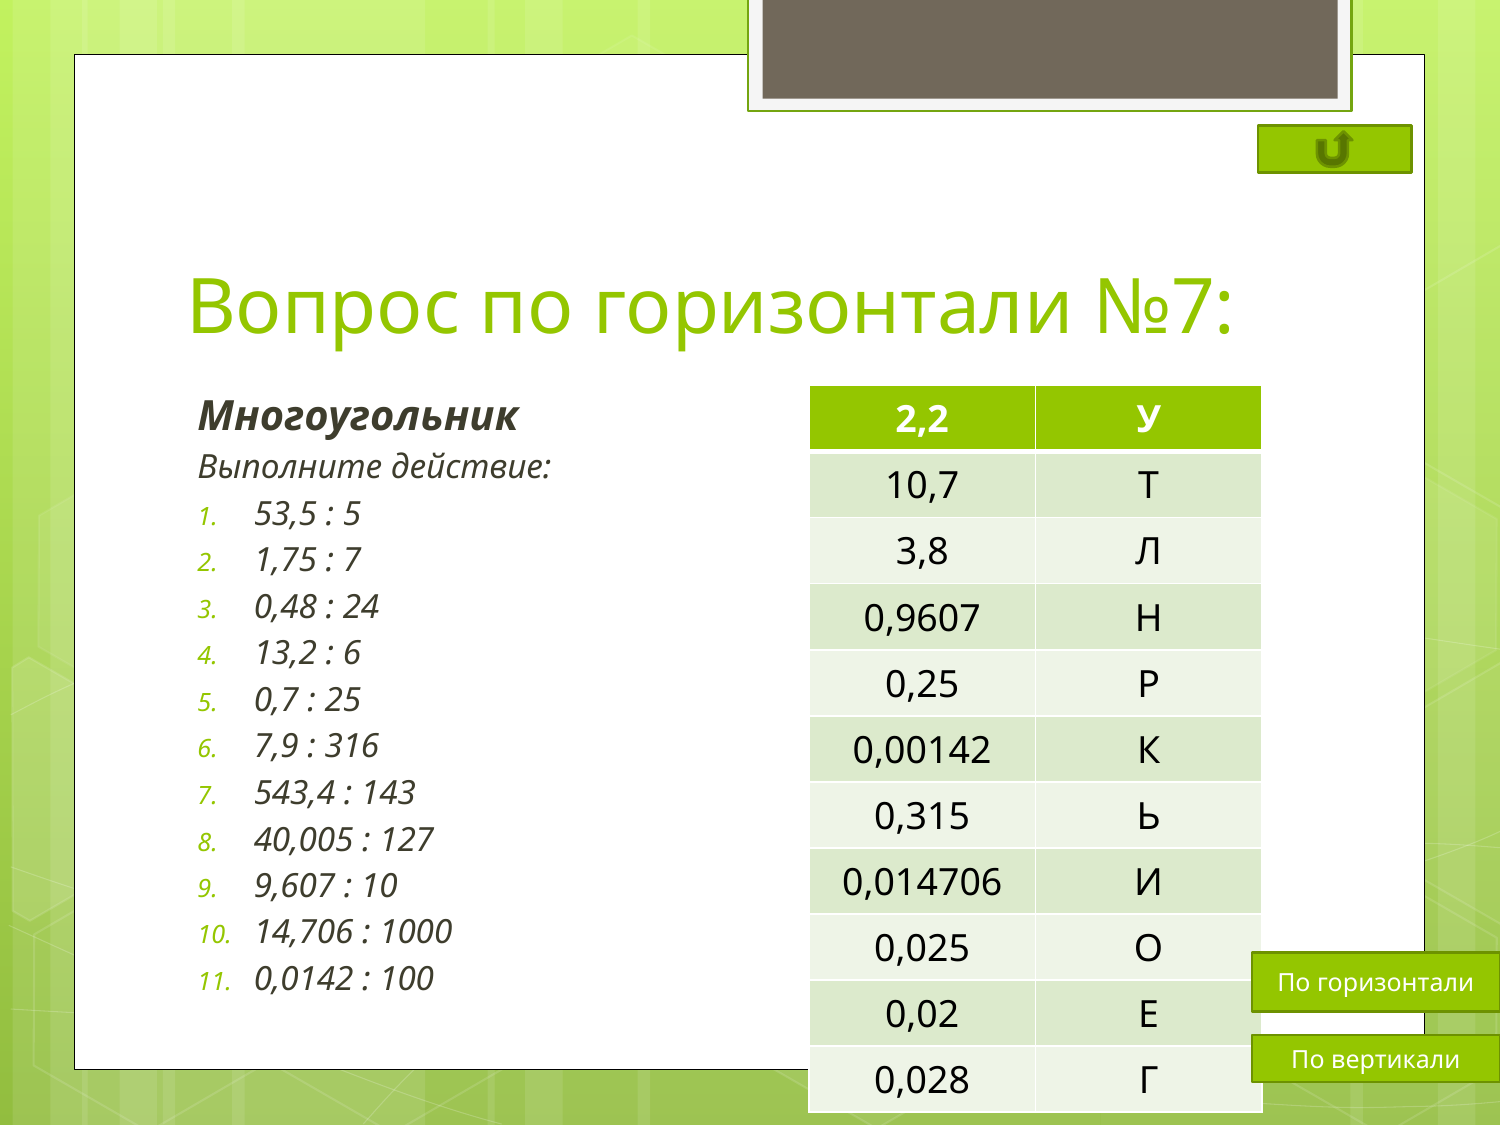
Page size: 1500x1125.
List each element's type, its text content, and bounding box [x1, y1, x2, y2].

table_cell 0,025 [810, 915, 1035, 979]
table_cell 0,00142 [810, 717, 1035, 781]
table_cell 0,25 [810, 651, 1035, 715]
table_cell 0,028 [810, 1047, 1035, 1111]
table_cell Н [1036, 584, 1261, 649]
table_cell 0,315 [810, 783, 1035, 847]
title Вопрос по горизонтали №7: [171, 168, 1324, 357]
table_cell К [1036, 717, 1261, 781]
table_cell Р [1036, 651, 1261, 715]
text_box По горизонтали [1251, 951, 1500, 1013]
table_cell Л [1036, 518, 1261, 583]
table_cell Ь [1036, 783, 1261, 847]
table_cell 3,8 [810, 518, 1035, 583]
table_cell О [1036, 915, 1261, 979]
table_cell Т [1036, 454, 1261, 517]
text_box [1257, 124, 1413, 174]
list Многоугольник Выполните действие: 53,5 : 5 1,75 : 7 0,48 : 24 13,2 : 6 0,7 : 25 7,9 : 316 543,4 : 143 40,005 : 127 9,607 : 10 14,706 : 1000 0,0142 : 100 [171, 381, 1283, 1059]
table_cell 0,9607 [810, 584, 1035, 649]
text_box По вертикали [1251, 1034, 1500, 1083]
table_cell 10,7 [810, 454, 1035, 517]
table_cell 0,02 [810, 981, 1035, 1045]
table_cell Г [1036, 1047, 1261, 1111]
table_cell И [1036, 849, 1261, 913]
table_header 2,2 [810, 386, 1035, 449]
table_cell 0,014706 [810, 849, 1035, 913]
table_cell Е [1036, 981, 1261, 1045]
table_header У [1036, 386, 1261, 449]
